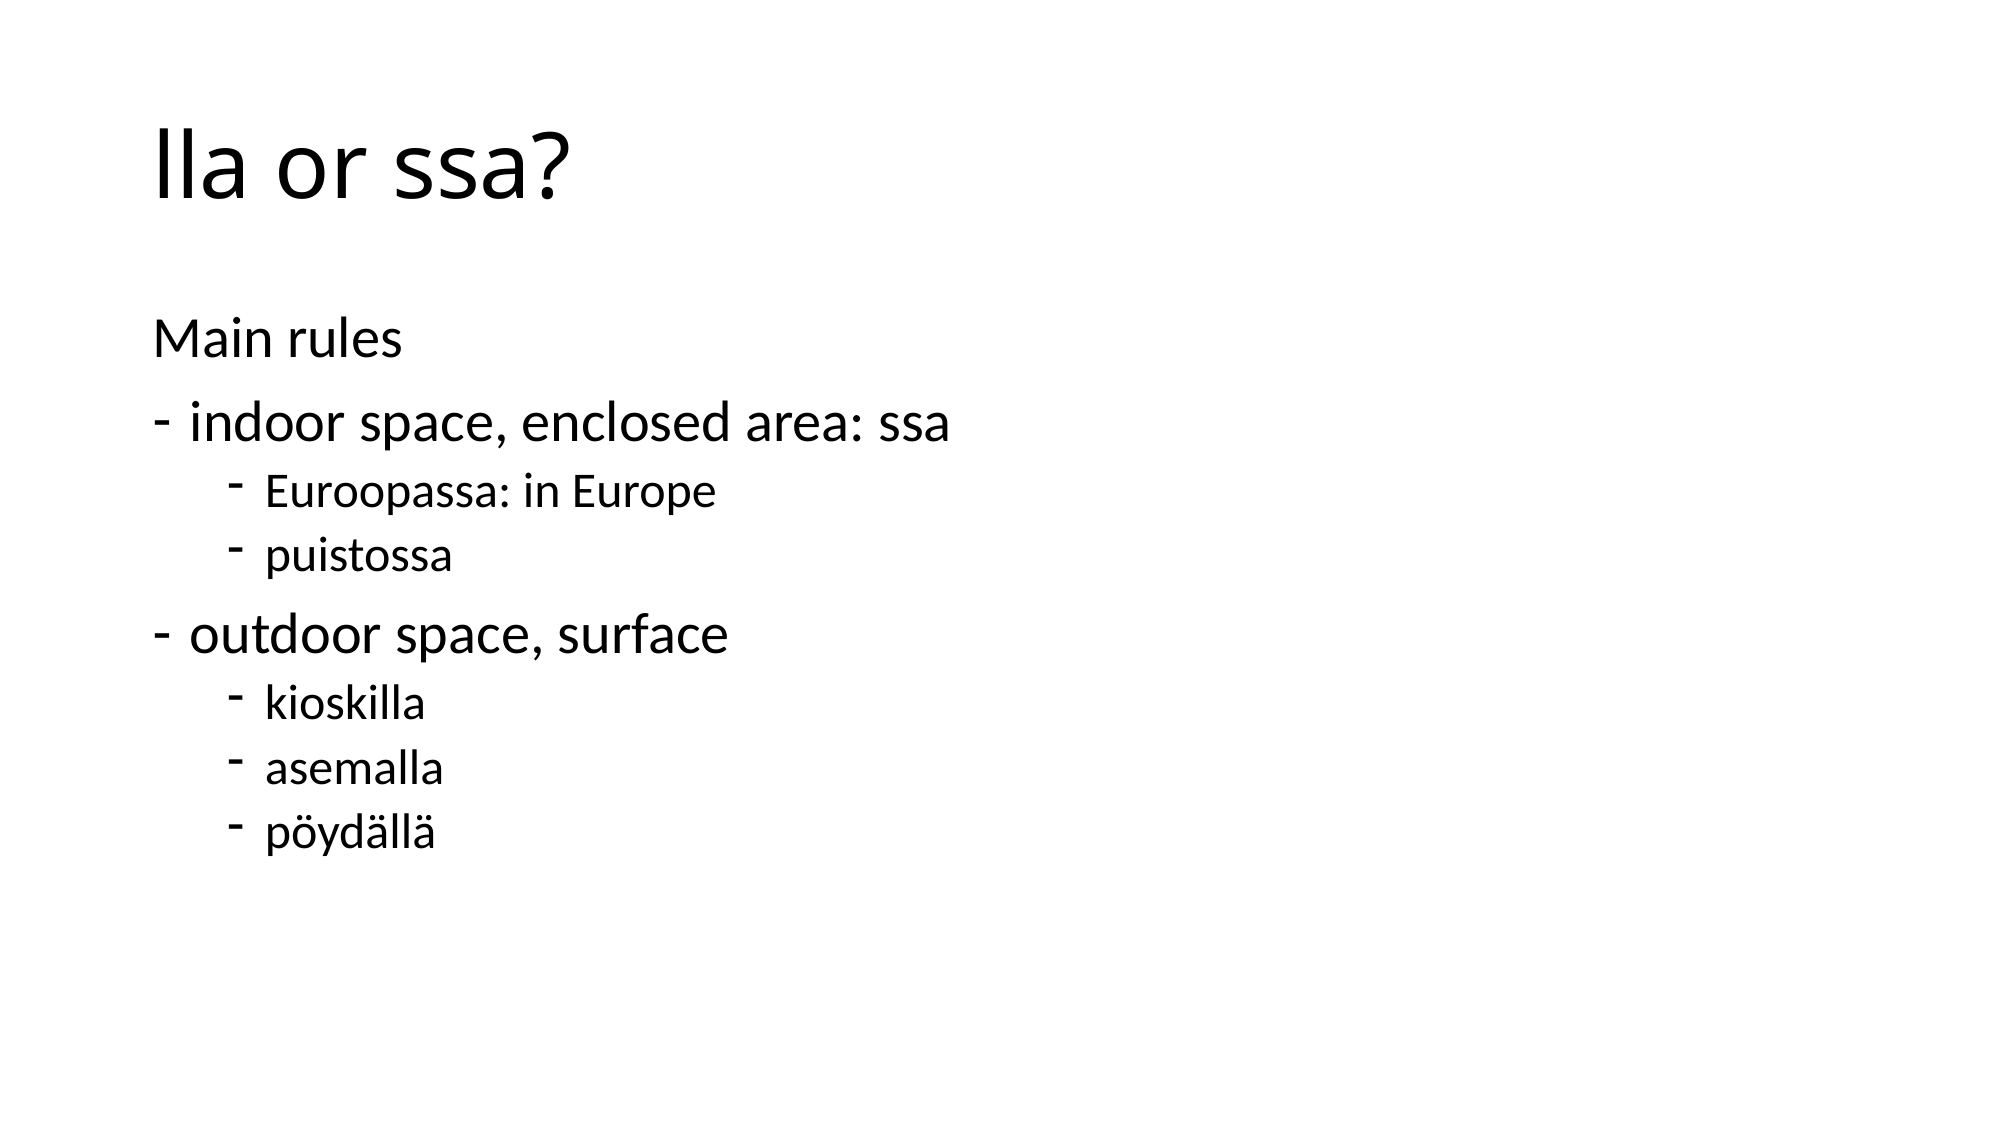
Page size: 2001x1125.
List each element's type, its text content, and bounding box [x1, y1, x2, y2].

title lla or ssa? [137, 59, 1863, 278]
list Main rules indoor space, enclosed area: ssa Euroopassa: in Europe puistossa outdoor space, surface kioskilla asemalla pöydällä [137, 299, 1863, 1014]
